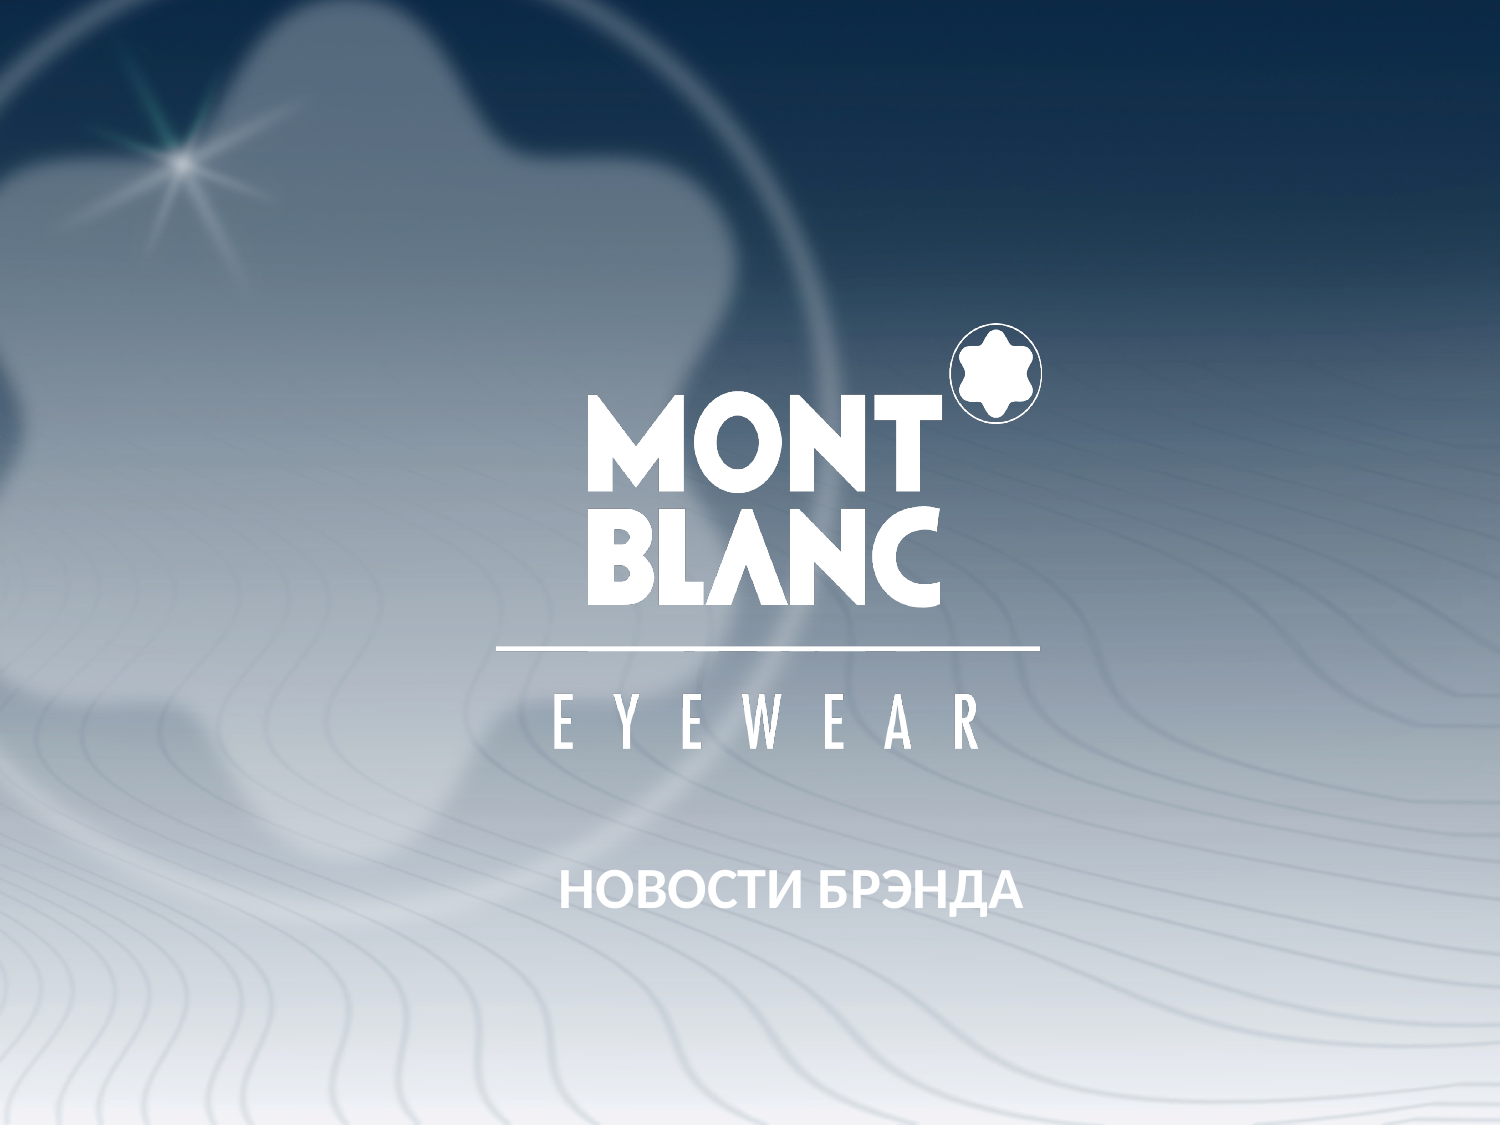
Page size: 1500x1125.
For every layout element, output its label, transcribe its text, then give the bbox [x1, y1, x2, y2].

text_box НОВОСТИ БРЭНДА [312, 842, 1270, 997]
picture [0, 0, 1500, 1125]
